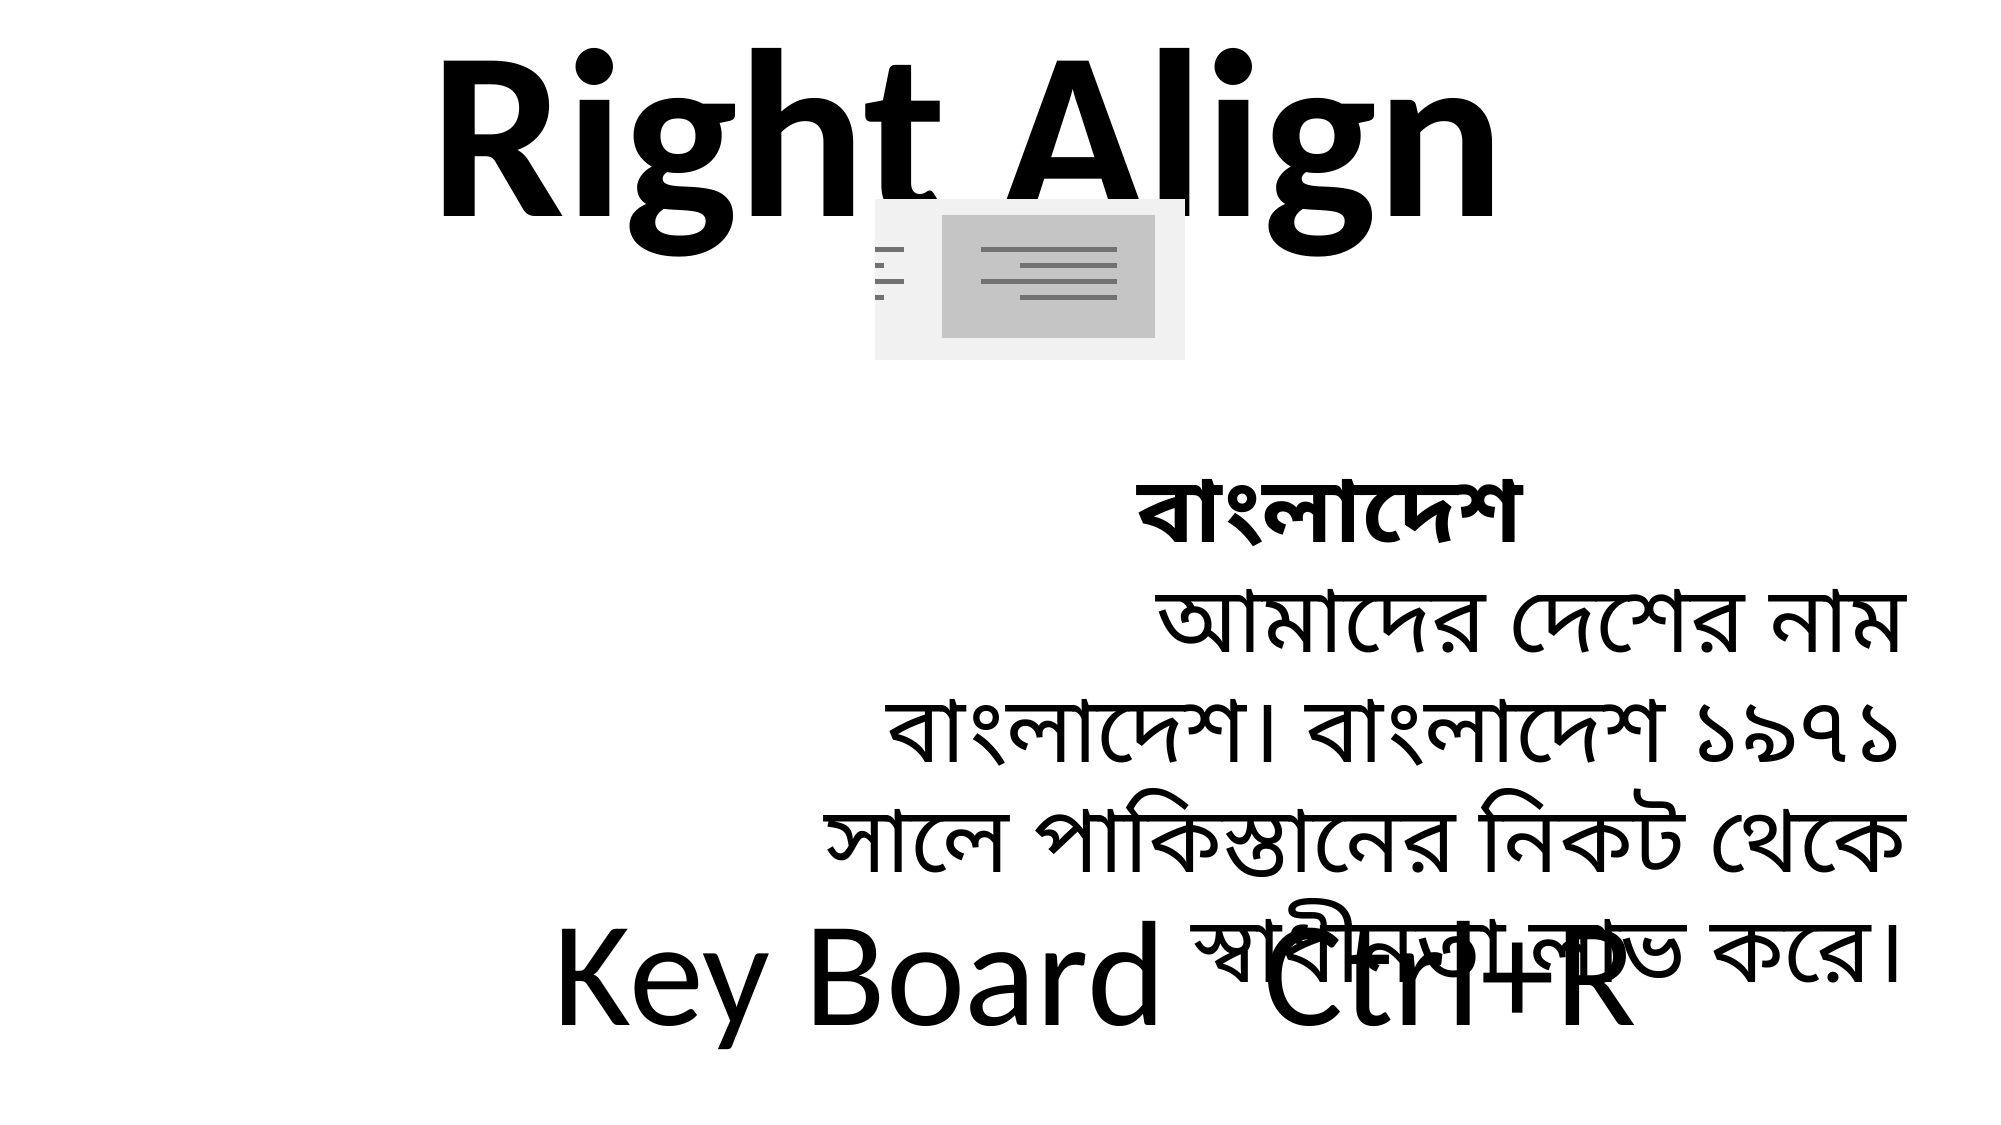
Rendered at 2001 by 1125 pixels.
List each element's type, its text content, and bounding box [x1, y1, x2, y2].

text_box Right Align [416, 0, 1522, 272]
text_box বাংলাদেশ আমাদের দেশের নাম বাংলাদেশ। বাংলাদেশ ১৯৭১ সালে পাকিস্তানের নিকট থেকে স্বাধীনতা লাভ করে। [739, 443, 1921, 1008]
text_box Key Board [539, 867, 1182, 1063]
text_box Ctrl+R [1249, 1008, 1652, 1063]
picture [875, 199, 1185, 360]
